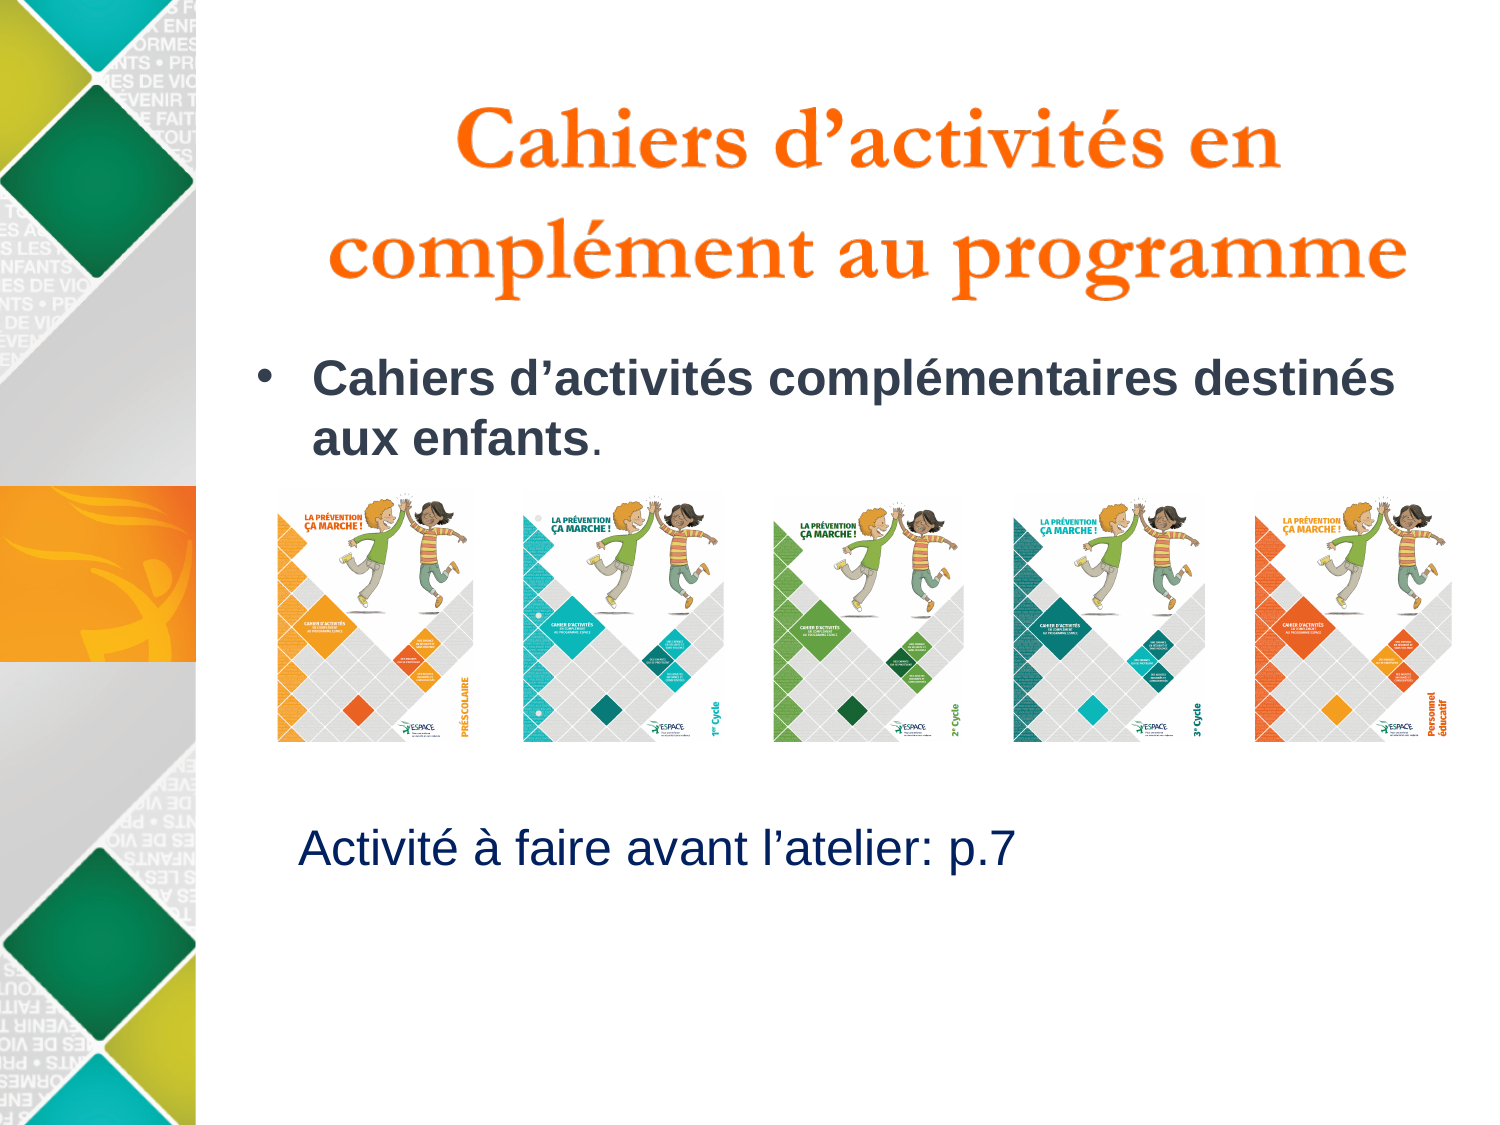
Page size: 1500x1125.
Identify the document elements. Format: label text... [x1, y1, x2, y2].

text_box Cahiers d’activités complémentaires destinés aux enfants. Activité à faire avant l’atelier: p.7 [241, 359, 1494, 1076]
picture [0, 0, 1500, 1125]
picture [277, 486, 1500, 742]
